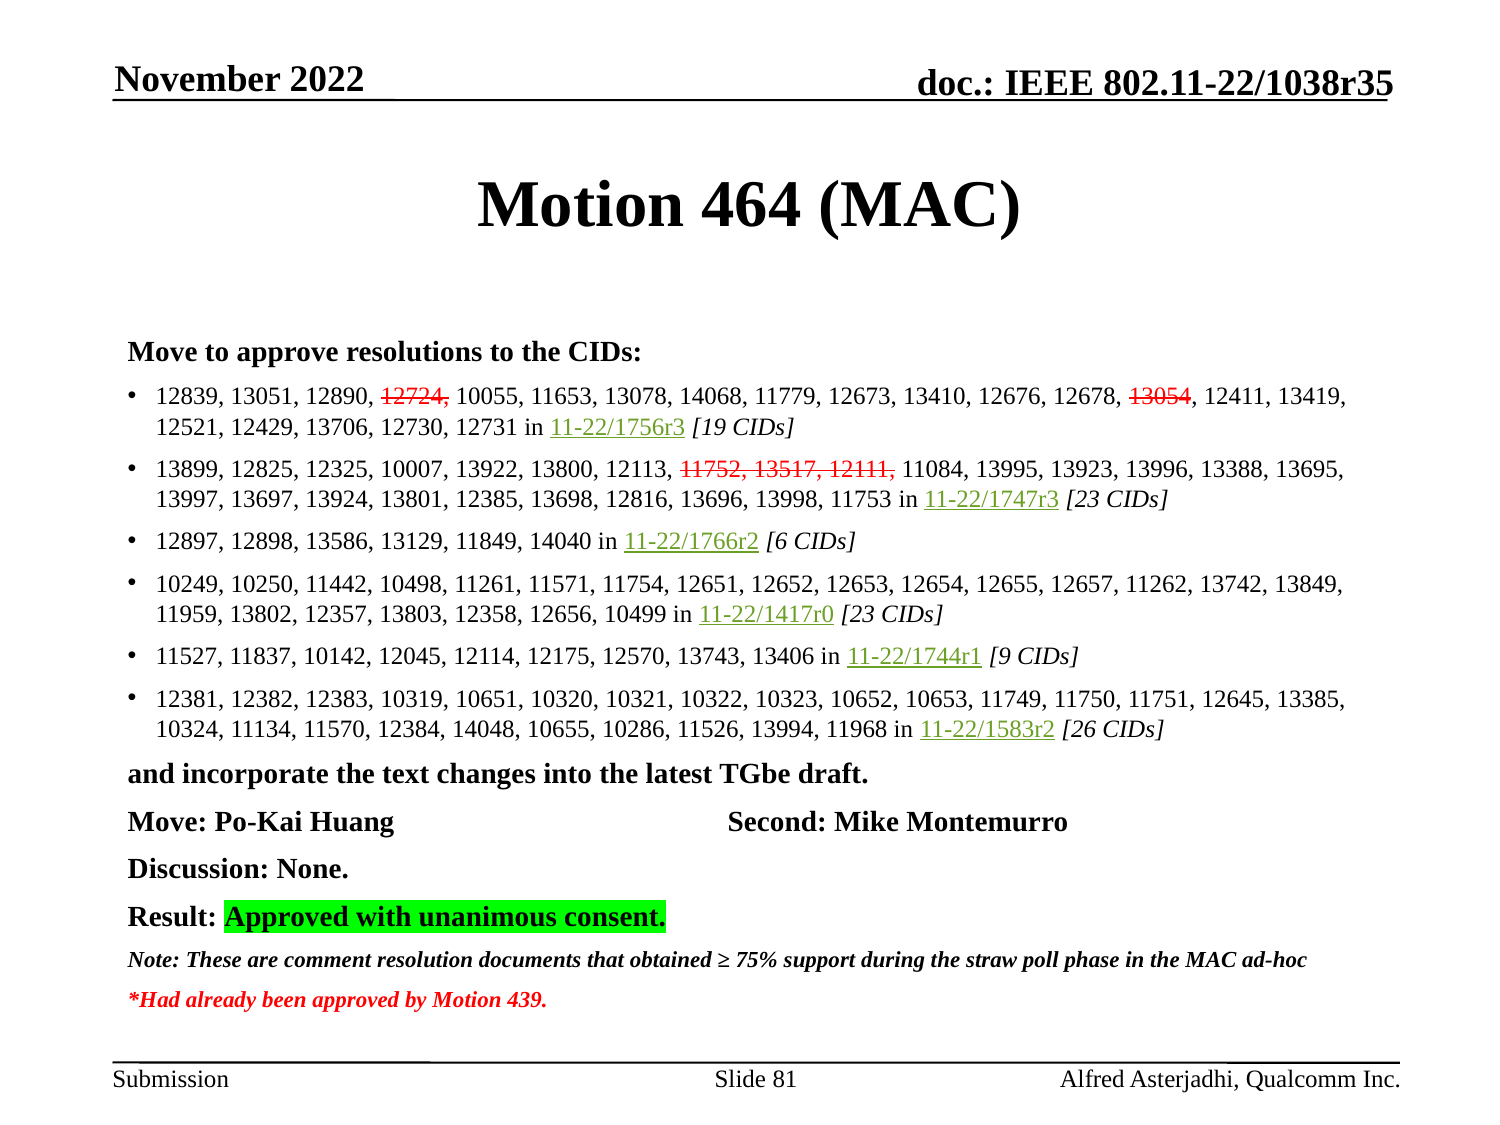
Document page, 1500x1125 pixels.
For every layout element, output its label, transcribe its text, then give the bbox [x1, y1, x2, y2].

slide_number Slide 81 [712, 1061, 800, 1123]
footer Alfred Asterjadhi, Qualcomm Inc. [878, 1061, 1402, 1093]
title Motion 464 (MAC) [112, 112, 1388, 288]
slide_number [114, 54, 423, 100]
list Move to approve resolutions to the CIDs: 12839, 13051, 12890, 12724, 10055, 11653, 13078, 14068, 11779, 12673, 13410, 12676, 12678, 13054, 12411, 13419, 12521, 12429, 13706, 12730, 12731 in 11-22/1756r3 [19 CIDs] 13899, 12825, 12325, 10007, 13922, 13800, 12113, 11752, 13517, 12111, 11084, 13995, 13923, 13996, 13388, 13695, 13997, 13697, 13924, 13801, 12385, 13698, 12816, 13696, 13998, 11753 in 11-22/1747r3 [23 CIDs] 12897, 12898, 13586, 13129, 11849, 14040 in 11-22/1766r2 [6 CIDs] 10249, 10250, 11442, 10498, 11261, 11571, 11754, 12651, 12652, 12653, 12654, 12655, 12657, 11262, 13742, 13849, 11959, 13802, 12357, 13803, 12358, 12656, 10499 in 11-22/1417r0 [23 CIDs] 11527, 11837, 10142, 12045, 12114, 12175, 12570, 13743, 13406 in 11-22/1744r1 [9 CIDs] 12381, 12382, 12383, 10319, 10651, 10320, 10321, 10322, 10323, 10652, 10653, 11749, 11750, 11751, 12645, 13385, 10324, 11134, 11570, 12384, 14048, 10655, 10286, 11526, 13994, 11968 in 11-22/1583r2 [26 CIDs] and incorporate the text changes into the latest TGbe draft. Move: Po-Kai Huang Second: Mike Montemurro Discussion: None. Result: Approved with unanimous consent. Note: These are comment resolution documents that obtained ≥ 75% support during the straw poll phase in the MAC ad-hoc *Had already been approved by Motion 439. [112, 324, 1388, 1063]
